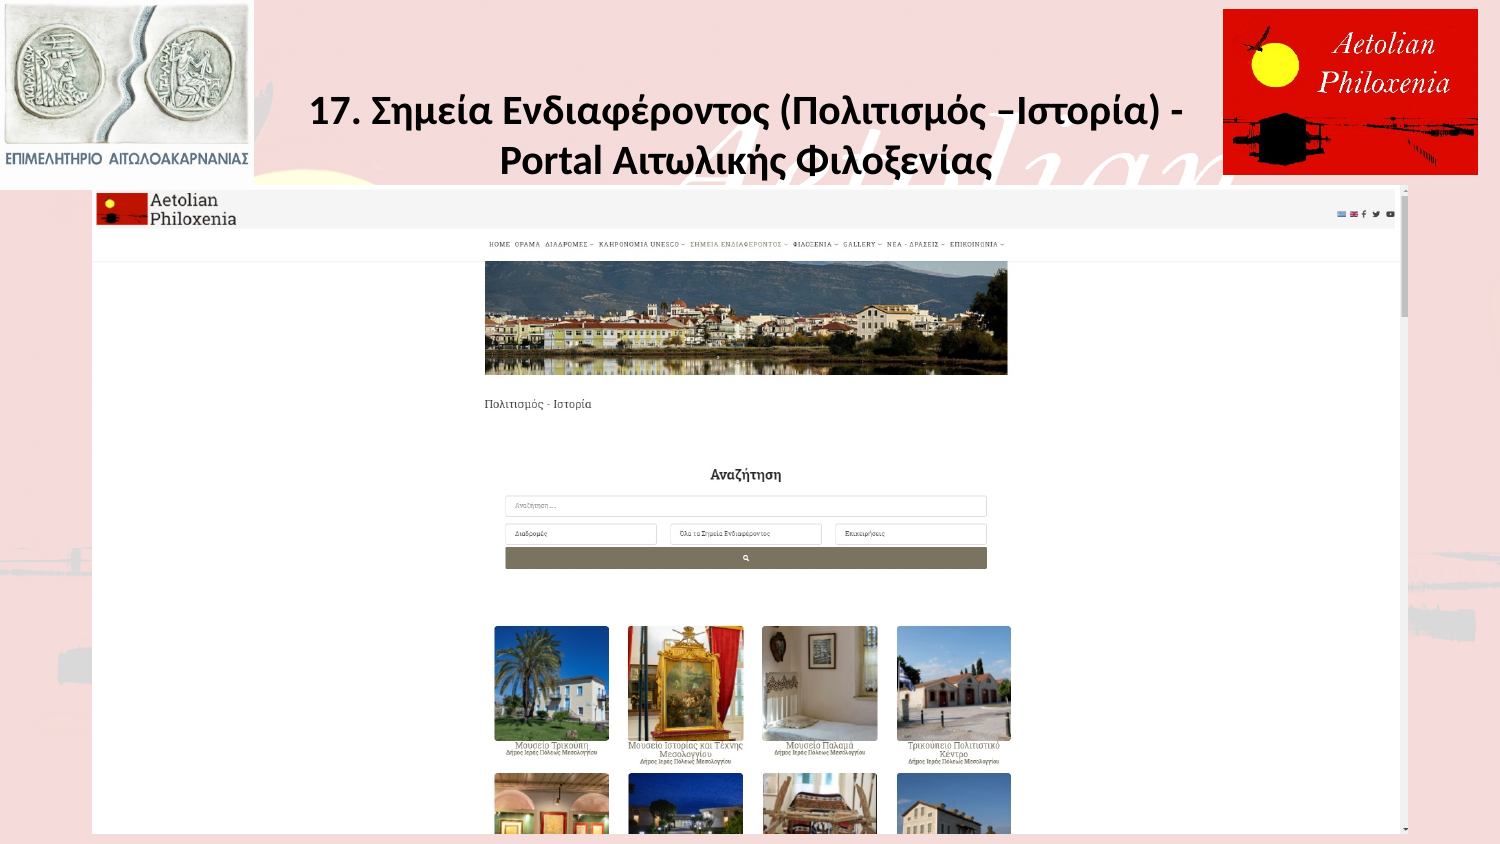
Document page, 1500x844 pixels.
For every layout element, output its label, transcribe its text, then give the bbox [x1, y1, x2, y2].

picture [1223, 9, 1478, 176]
text_box 17. Σημεία Ενδιαφέροντος (Πολιτισμός –Ιστορία) - Portal Αιτωλικής Φιλοξενίας [277, 75, 1215, 184]
picture [0, 0, 1408, 835]
